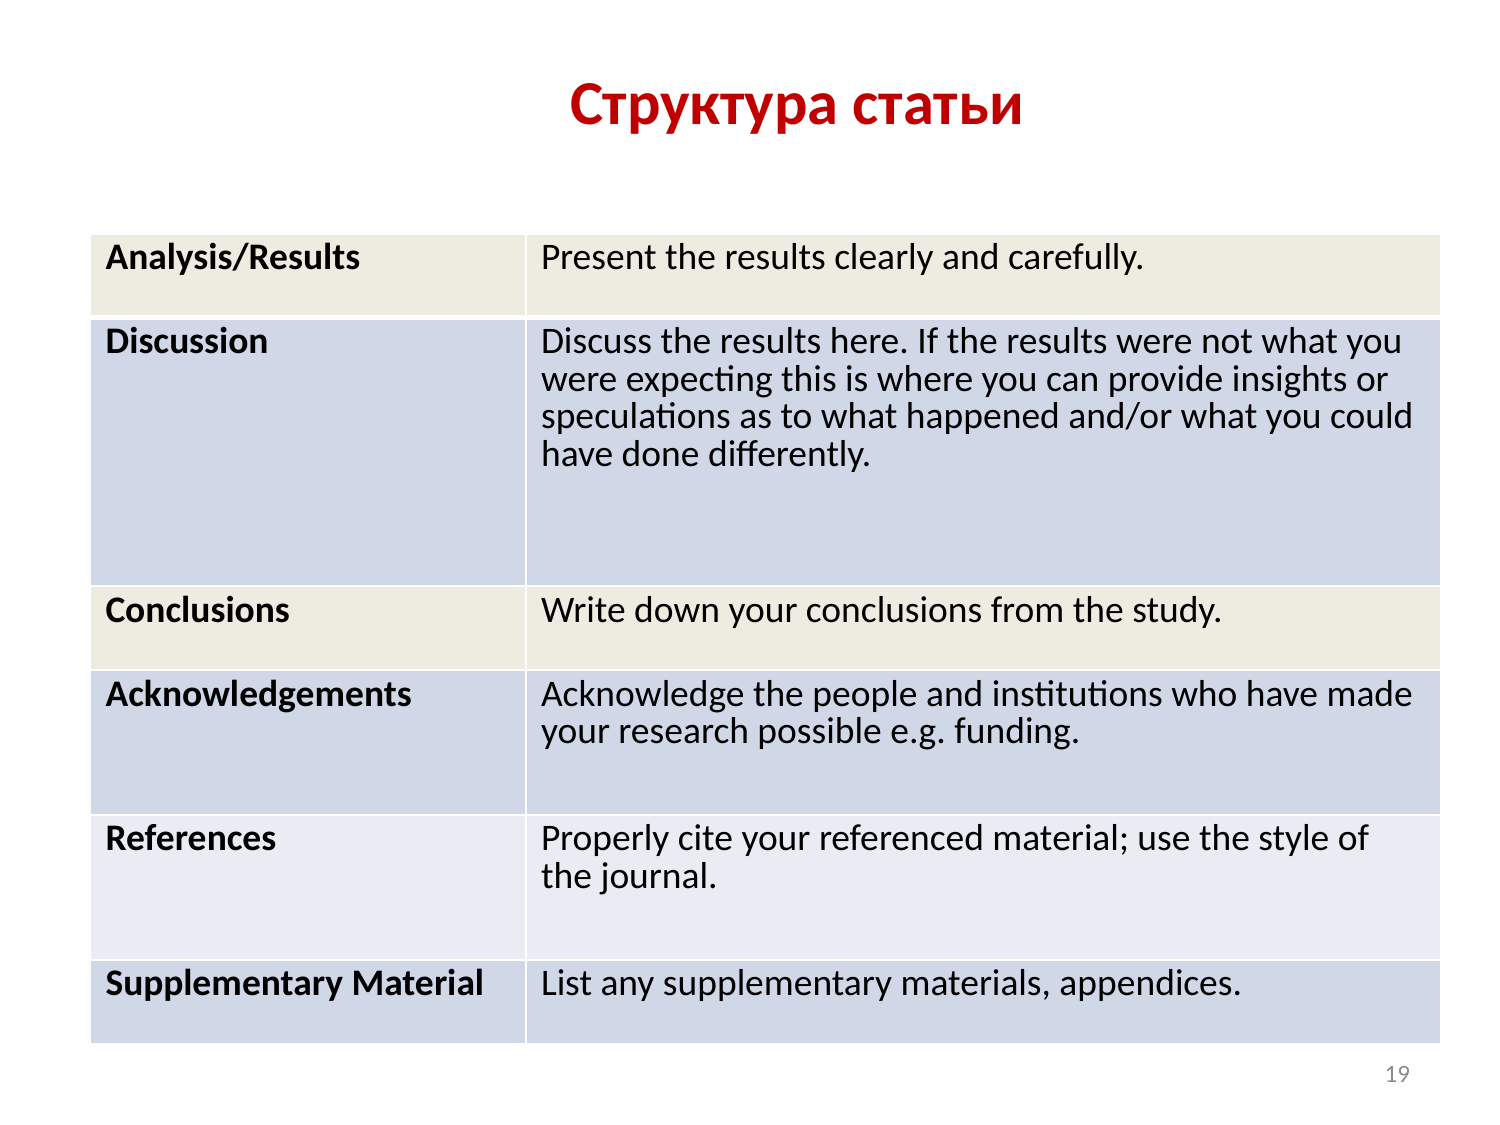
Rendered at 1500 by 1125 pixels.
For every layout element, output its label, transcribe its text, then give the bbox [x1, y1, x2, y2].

table_cell Acknowledge the people and institutions who have made your research possible e.g. funding. [527, 671, 1440, 814]
table_header Present the results clearly and carefully. [527, 235, 1440, 315]
table_cell Write down your conclusions from the study. [527, 587, 1440, 669]
table_cell References [91, 816, 525, 959]
table_cell List any supplementary materials, appendices. [527, 961, 1440, 1043]
table_cell Properly cite your referenced material; use the style of the journal. [527, 816, 1440, 959]
table_cell Discuss the results here. If the results were not what you were expecting this is where you can provide insights or speculations as to what happened and/or what you could have done differently. [527, 320, 1440, 585]
table_cell Conclusions [91, 587, 525, 669]
table_header Analysis/Results [91, 235, 525, 315]
table_cell Acknowledgements [91, 671, 525, 814]
table_cell Discussion [91, 320, 525, 585]
table_cell Supplementary Material [91, 961, 525, 1043]
text_box Структура статьи [289, 45, 1306, 173]
slide_number 19 [1074, 1042, 1425, 1103]
